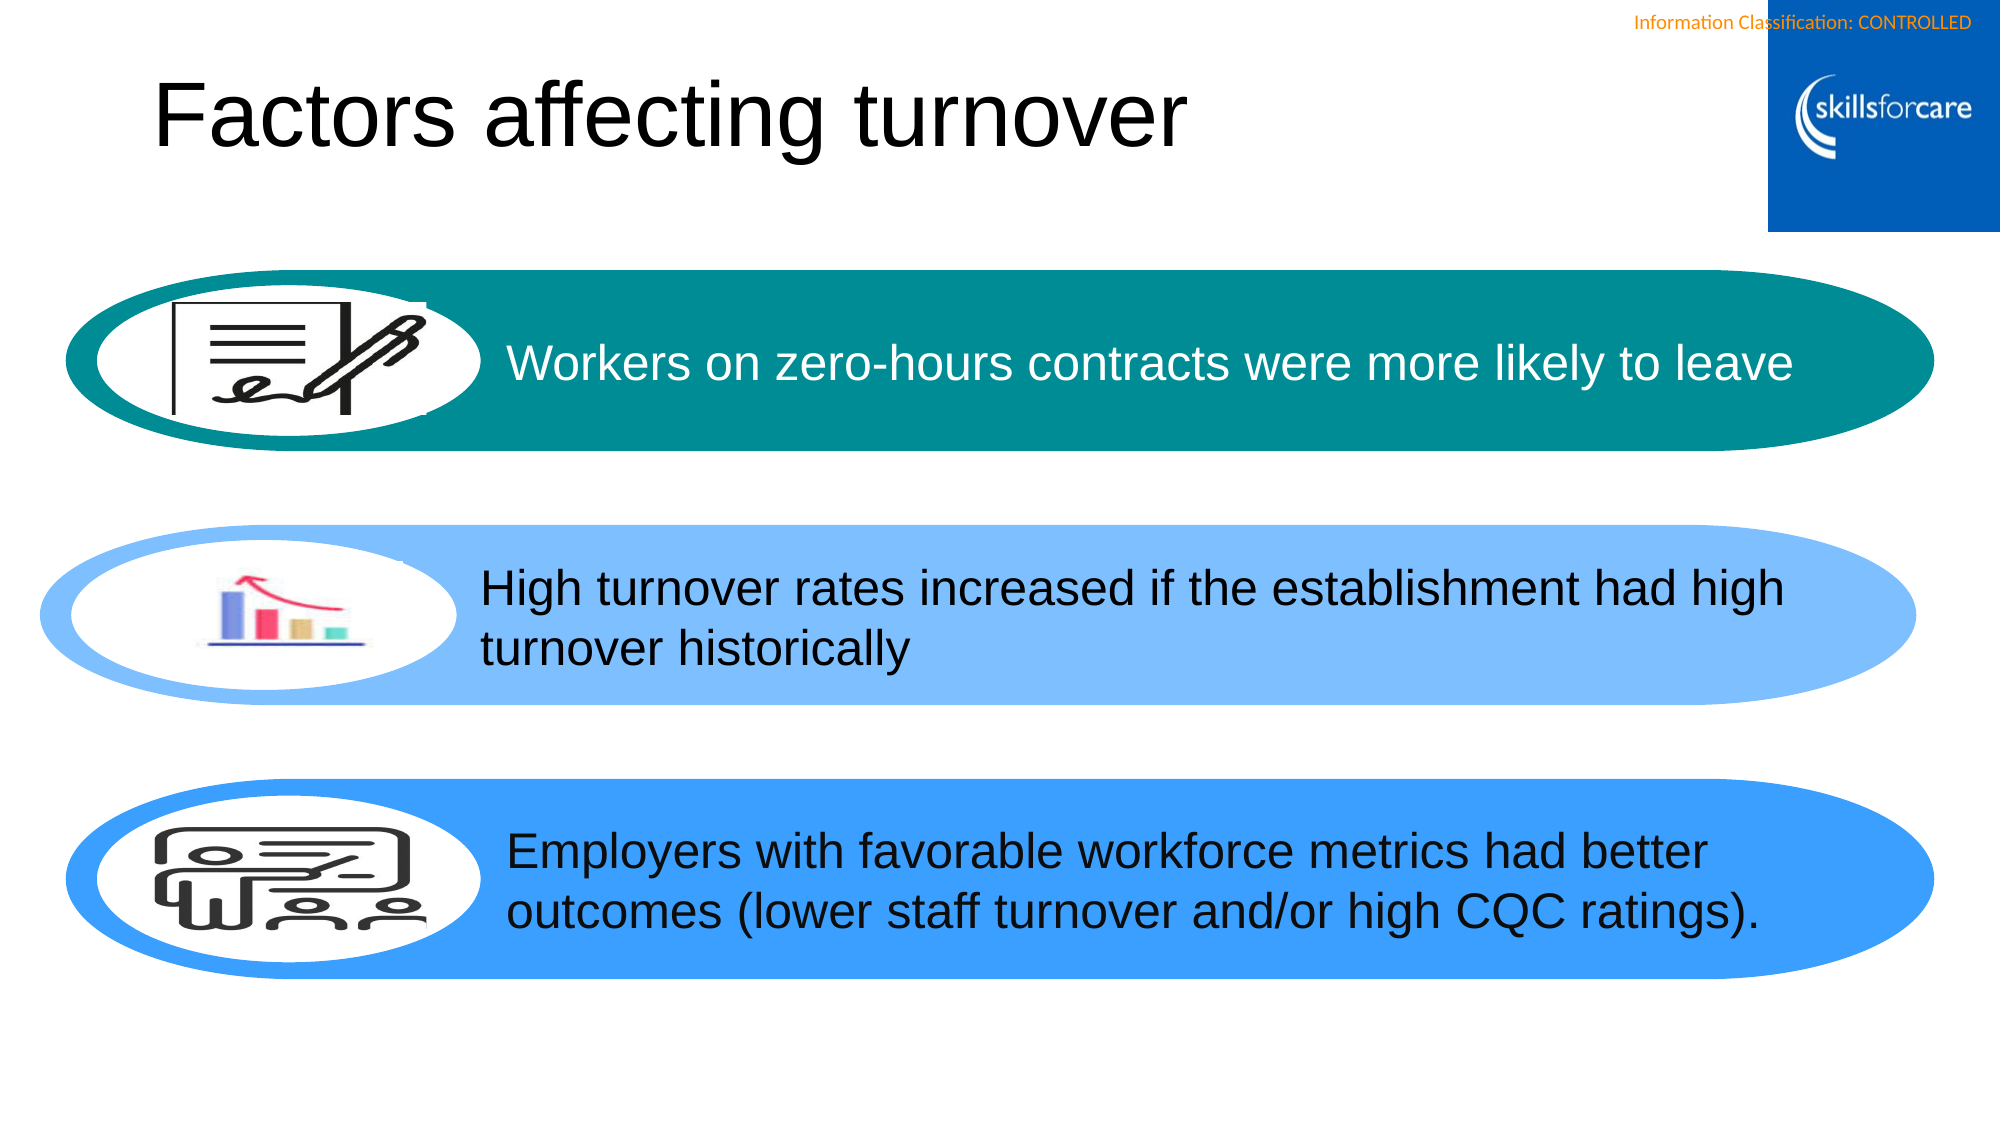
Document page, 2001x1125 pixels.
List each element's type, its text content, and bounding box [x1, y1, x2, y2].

text_box Employers with favorable workforce metrics had better outcomes (lower staff turnover and/or high CQC ratings). [65, 778, 1935, 980]
picture [171, 302, 427, 415]
title Factors affecting turnover [137, 59, 1863, 176]
text_box Workers on zero-hours contracts were more likely to leave [65, 270, 1935, 452]
picture [137, 561, 403, 660]
text_box High turnover rates increased if the establishment had high turnover historically [39, 524, 1917, 706]
picture [152, 826, 427, 932]
picture [1768, 0, 2000, 232]
